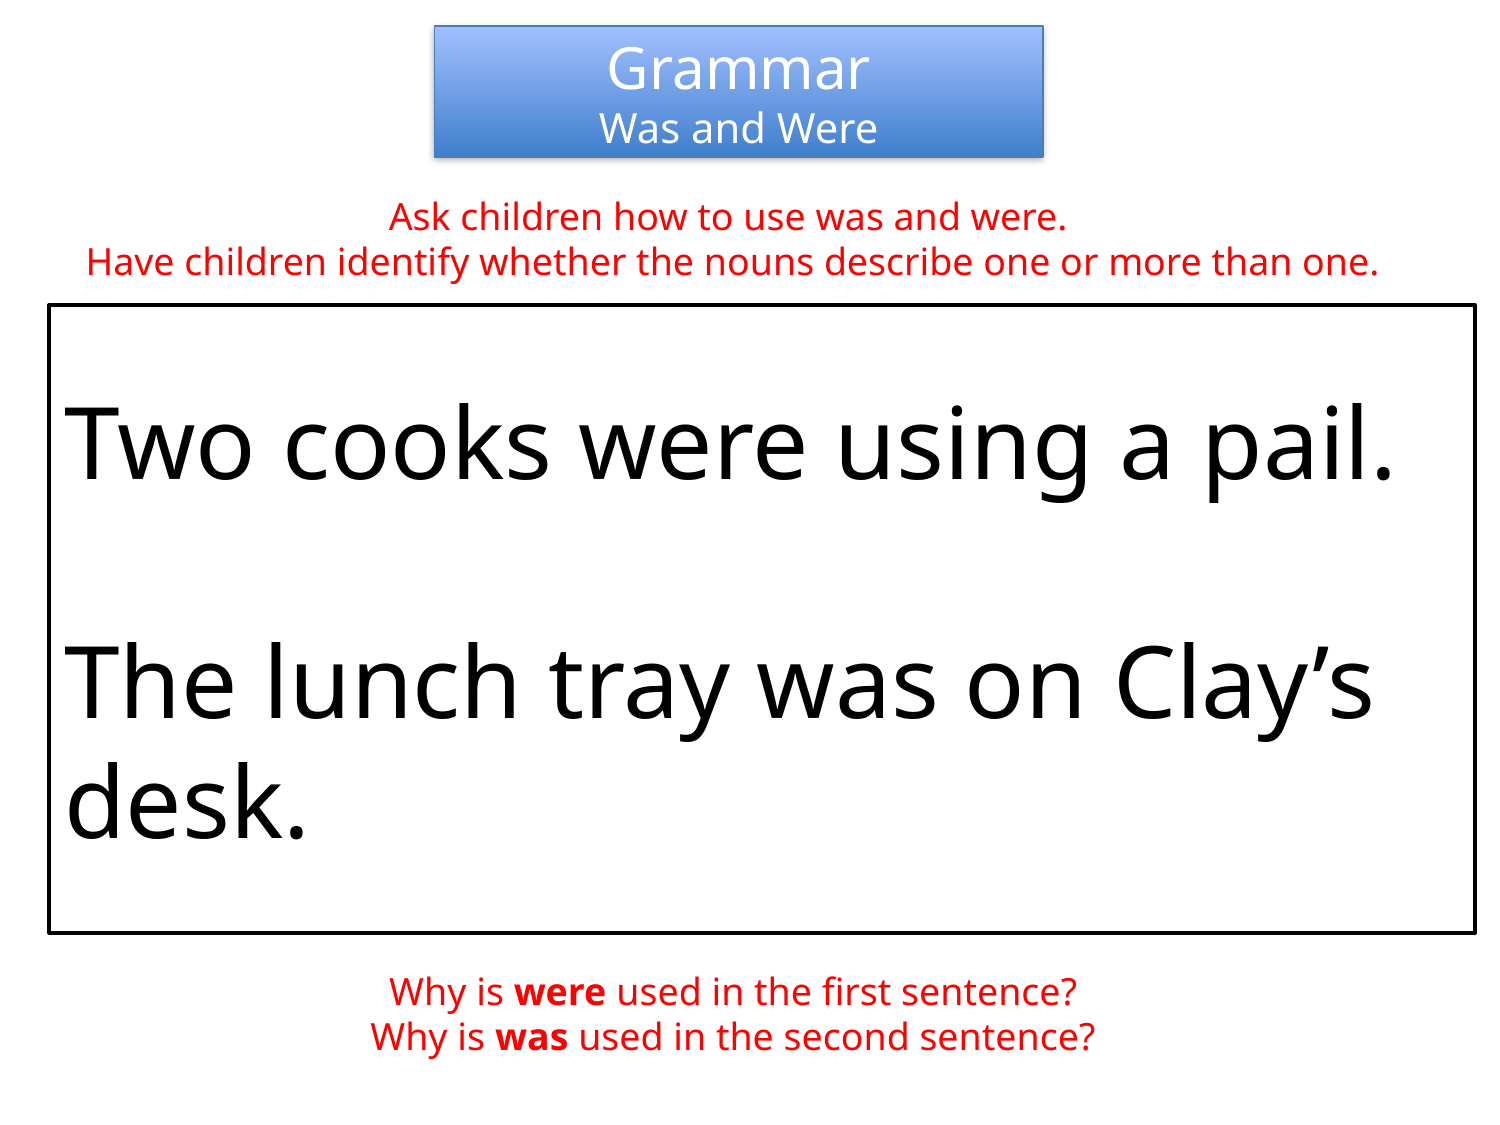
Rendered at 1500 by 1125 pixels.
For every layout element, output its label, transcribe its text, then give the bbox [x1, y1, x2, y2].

text_box Grammar Was and Were [434, 25, 1044, 158]
text_box Why is were used in the first sentence? Why is was used in the second sentence? [20, 960, 1446, 1110]
text_box Two cooks were using a pail. The lunch tray was on Clay’s desk. [47, 303, 1477, 935]
text_box Ask children how to use was and were. Have children identify whether the nouns describe one or more than one. [20, 185, 1446, 290]
